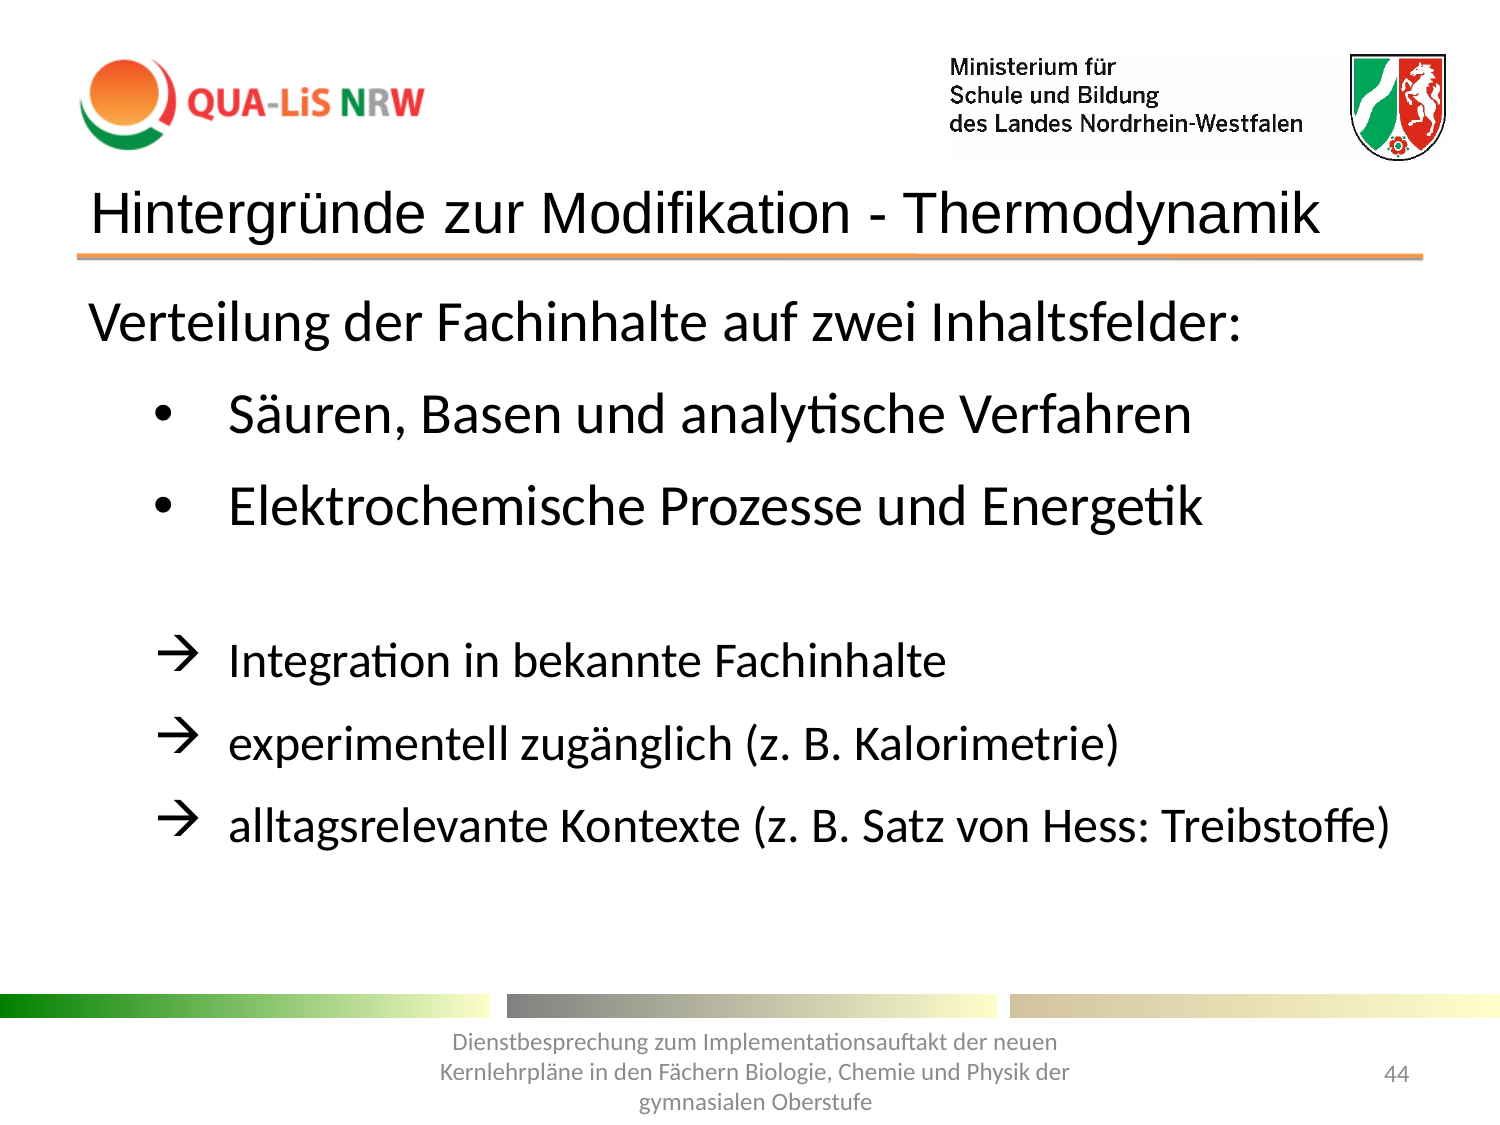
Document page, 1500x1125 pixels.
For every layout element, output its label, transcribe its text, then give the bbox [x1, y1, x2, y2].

picture [950, 54, 1446, 161]
picture [77, 52, 431, 154]
footer Dienstbesprechung zum Implementationsauftakt der neuen Kernlehrpläne in den Fächern Biologie, Chemie und Physik der gymnasialen Oberstufe [419, 1023, 1093, 1118]
list Verteilung der Fachinhalte auf zwei Inhaltsfelder: Säuren, Basen und analytische Verfahren Elektrochemische Prozesse und Energetik Integration in bekannte Fachinhalte experimentell zugänglich (z. B. Kalorimetrie) alltagsrelevante Kontexte (z. B. Satz von Hess: Treibstoffe) [73, 278, 1424, 969]
title Hintergründe zur Modifikation - Thermodynamik [75, 184, 1425, 244]
slide_number 44 [1328, 1042, 1425, 1103]
